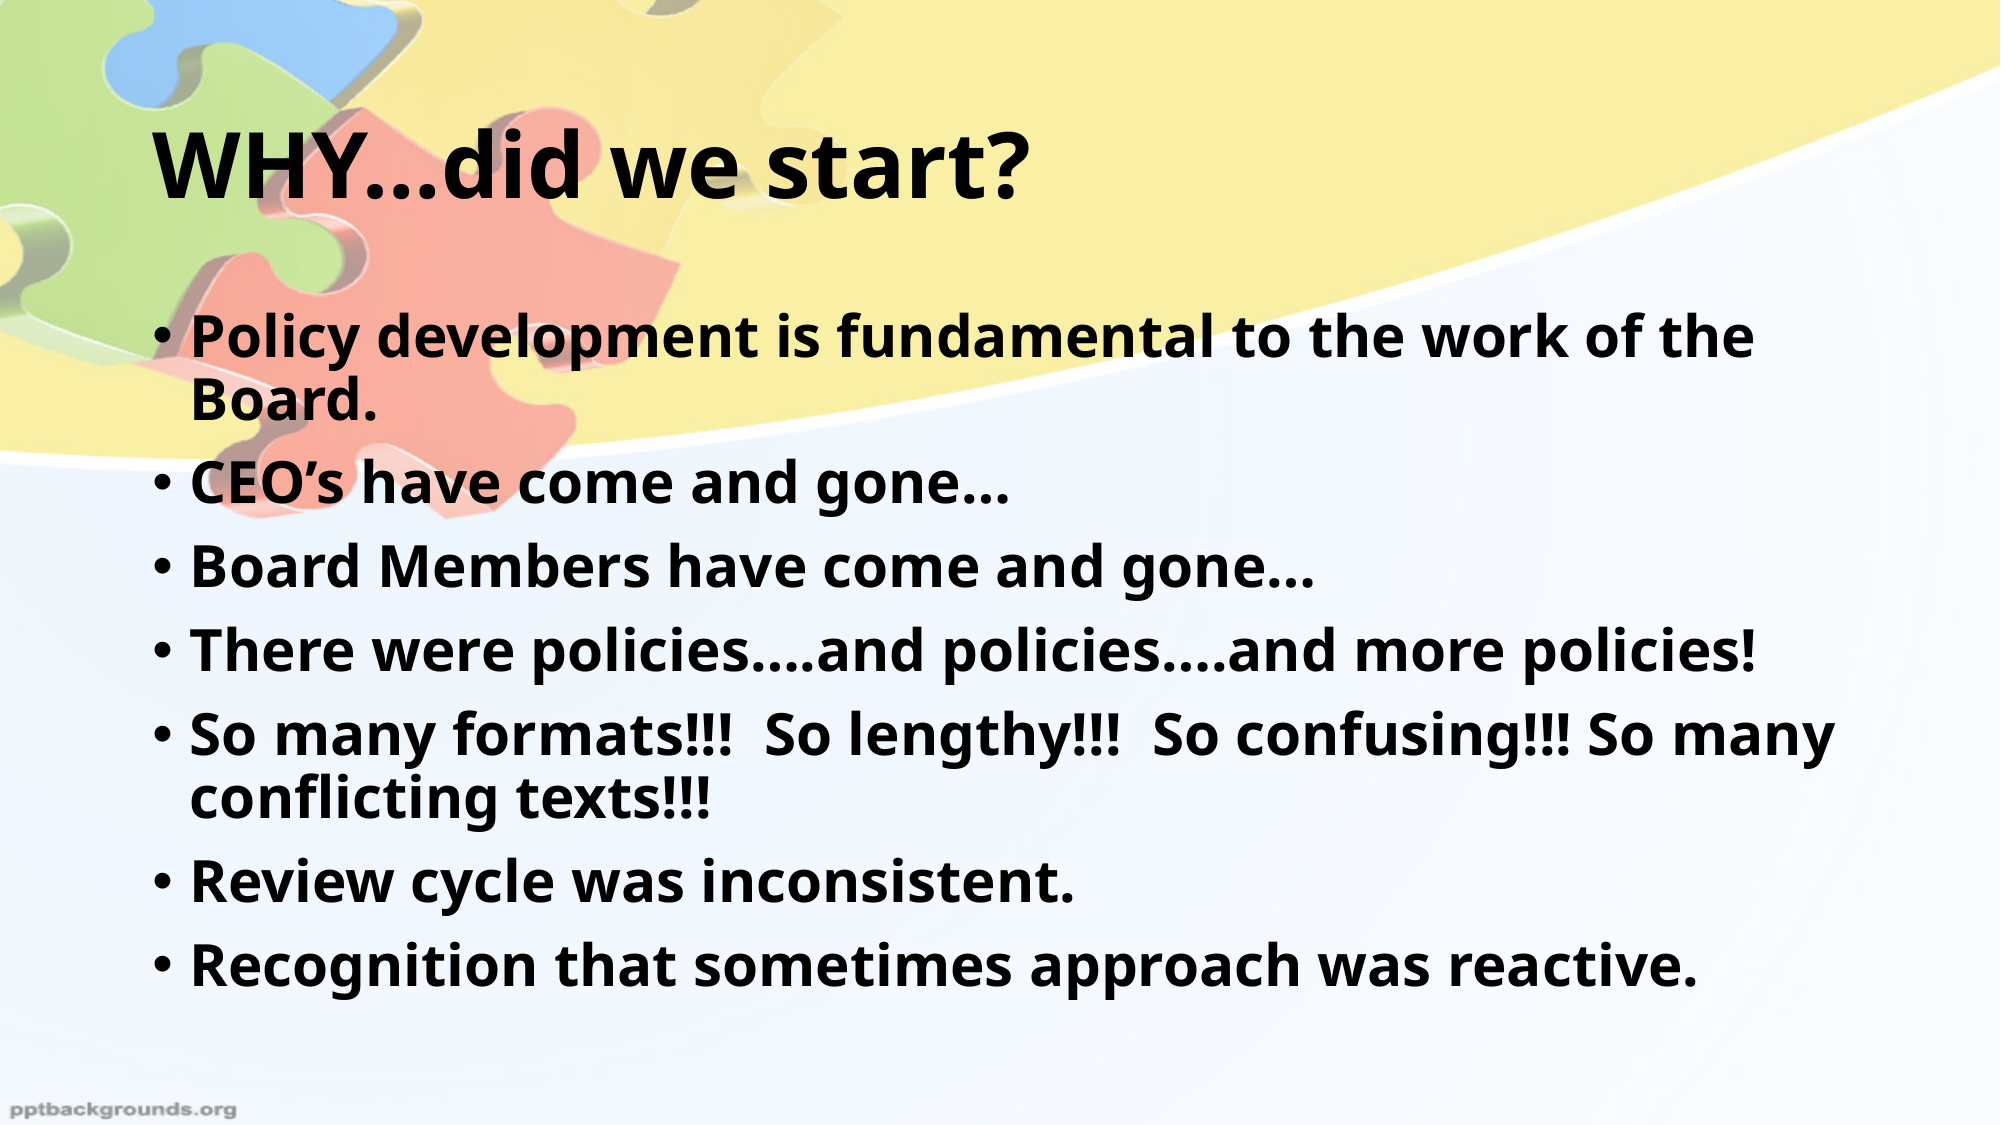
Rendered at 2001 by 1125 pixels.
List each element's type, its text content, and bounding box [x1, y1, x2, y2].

list Policy development is fundamental to the work of the Board. CEO’s have come and gone… Board Members have come and gone… There were policies….and policies….and more policies! So many formats!!! So lengthy!!! So confusing!!! So many conflicting texts!!! Review cycle was inconsistent. Recognition that sometimes approach was reactive. [137, 299, 1863, 1014]
title WHY…did we start? [137, 59, 1863, 278]
